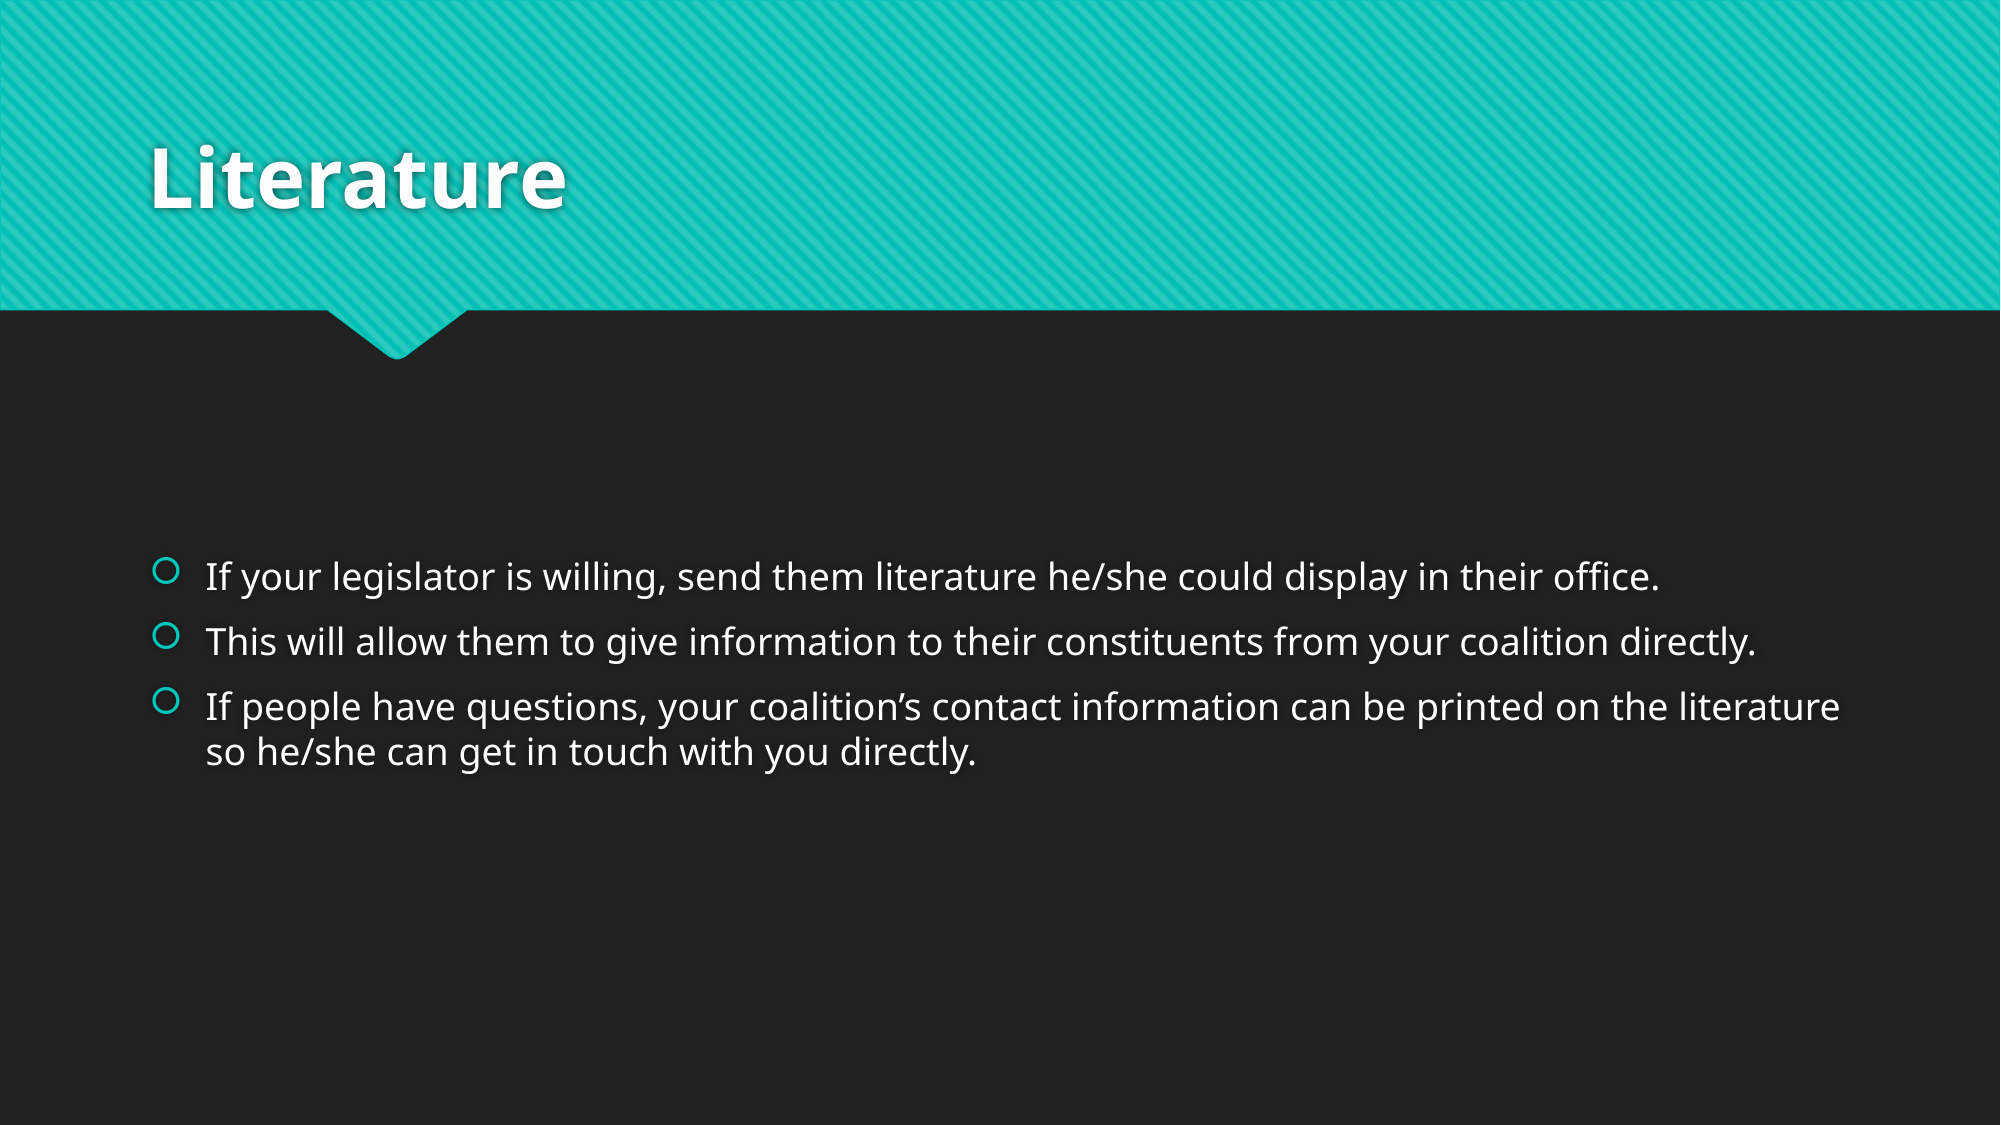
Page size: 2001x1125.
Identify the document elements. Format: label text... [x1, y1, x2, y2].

title Literature [132, 73, 1868, 233]
list If your legislator is willing, send them literature he/she could display in their office. This will allow them to give information to their constituents from your coalition directly. If people have questions, your coalition’s contact information can be printed on the literature so he/she can get in touch with you directly. [134, 364, 1866, 962]
